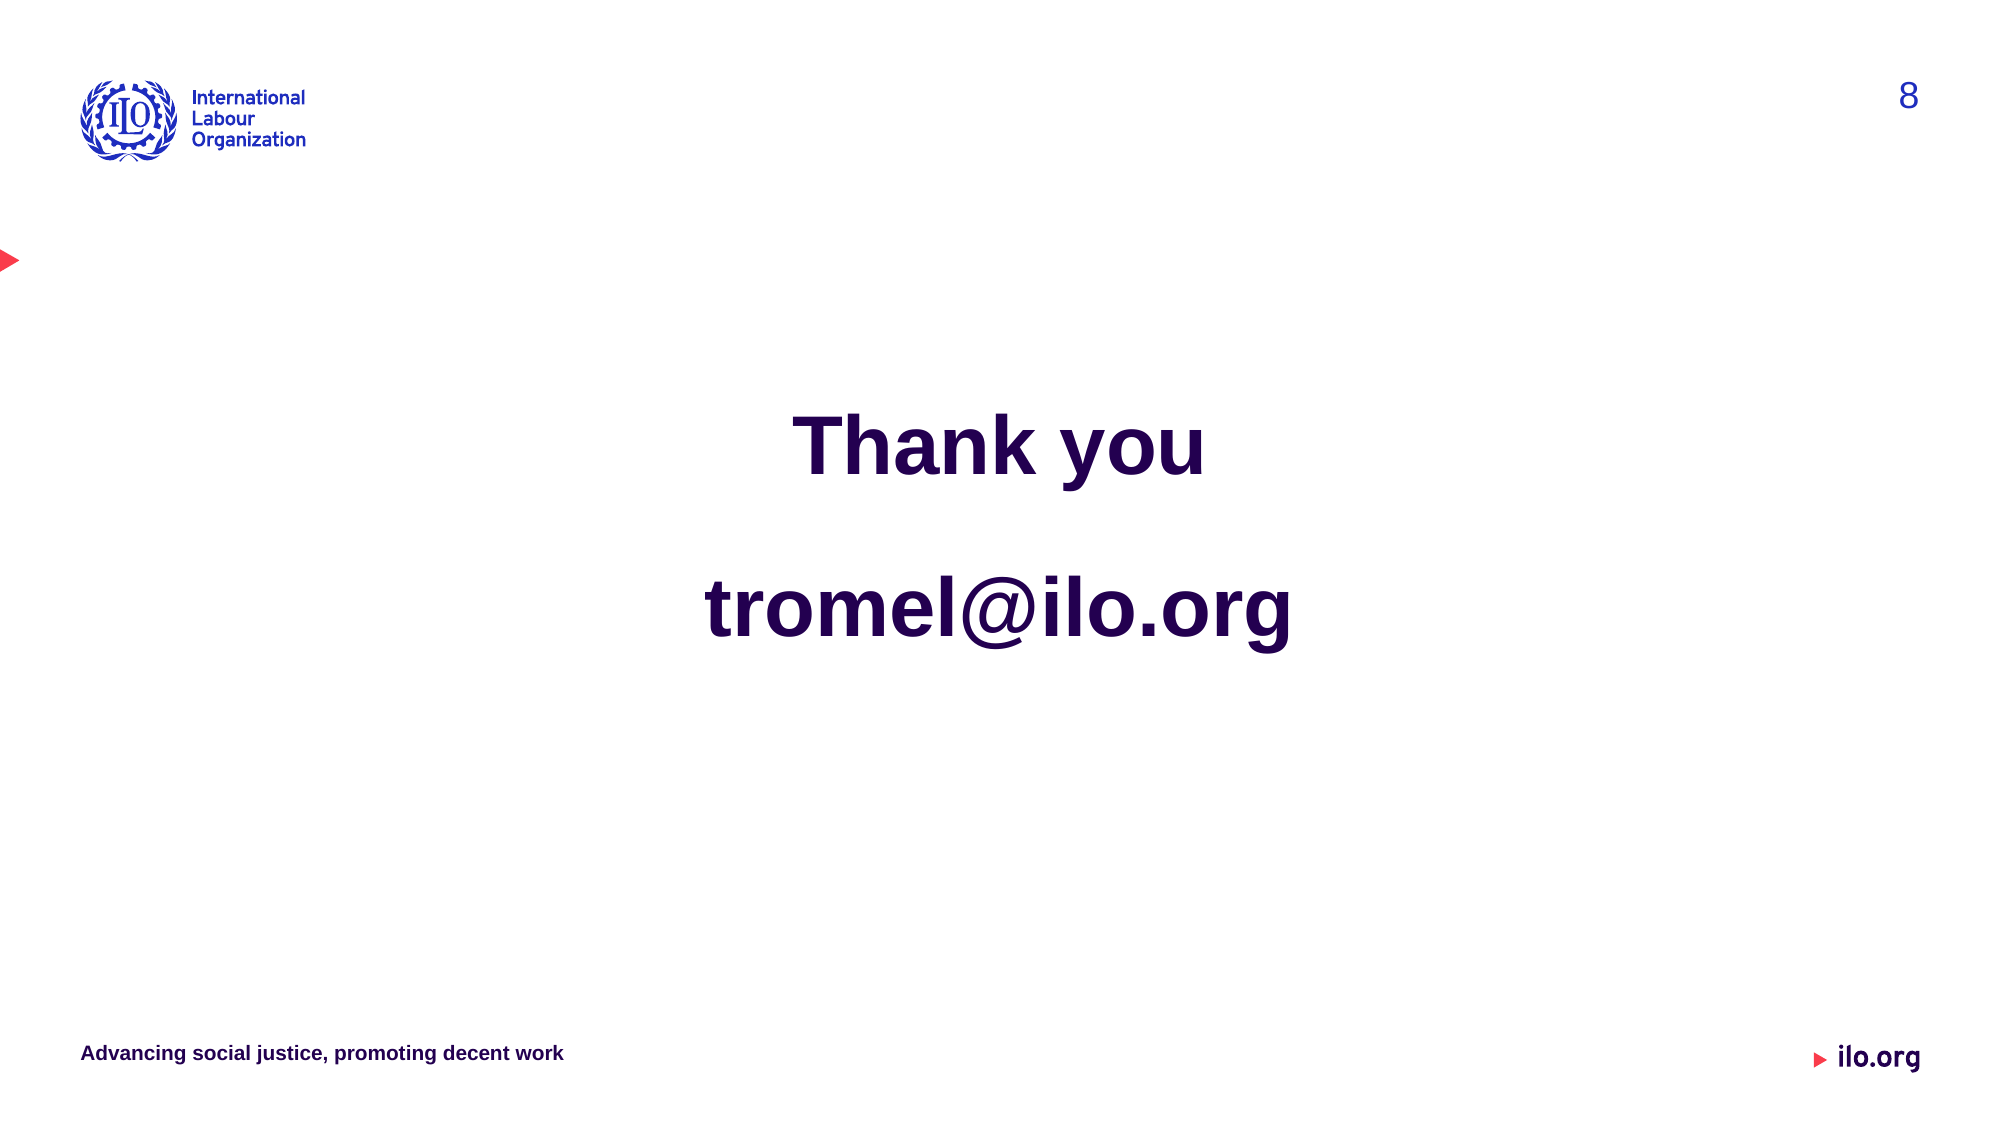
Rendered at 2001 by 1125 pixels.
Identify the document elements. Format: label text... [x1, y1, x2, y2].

footer Advancing social justice, promoting decent work [80, 1039, 1000, 1070]
slide_number 8 [1830, 70, 1920, 119]
list Thank you tromel@ilo.org [80, 176, 1920, 965]
